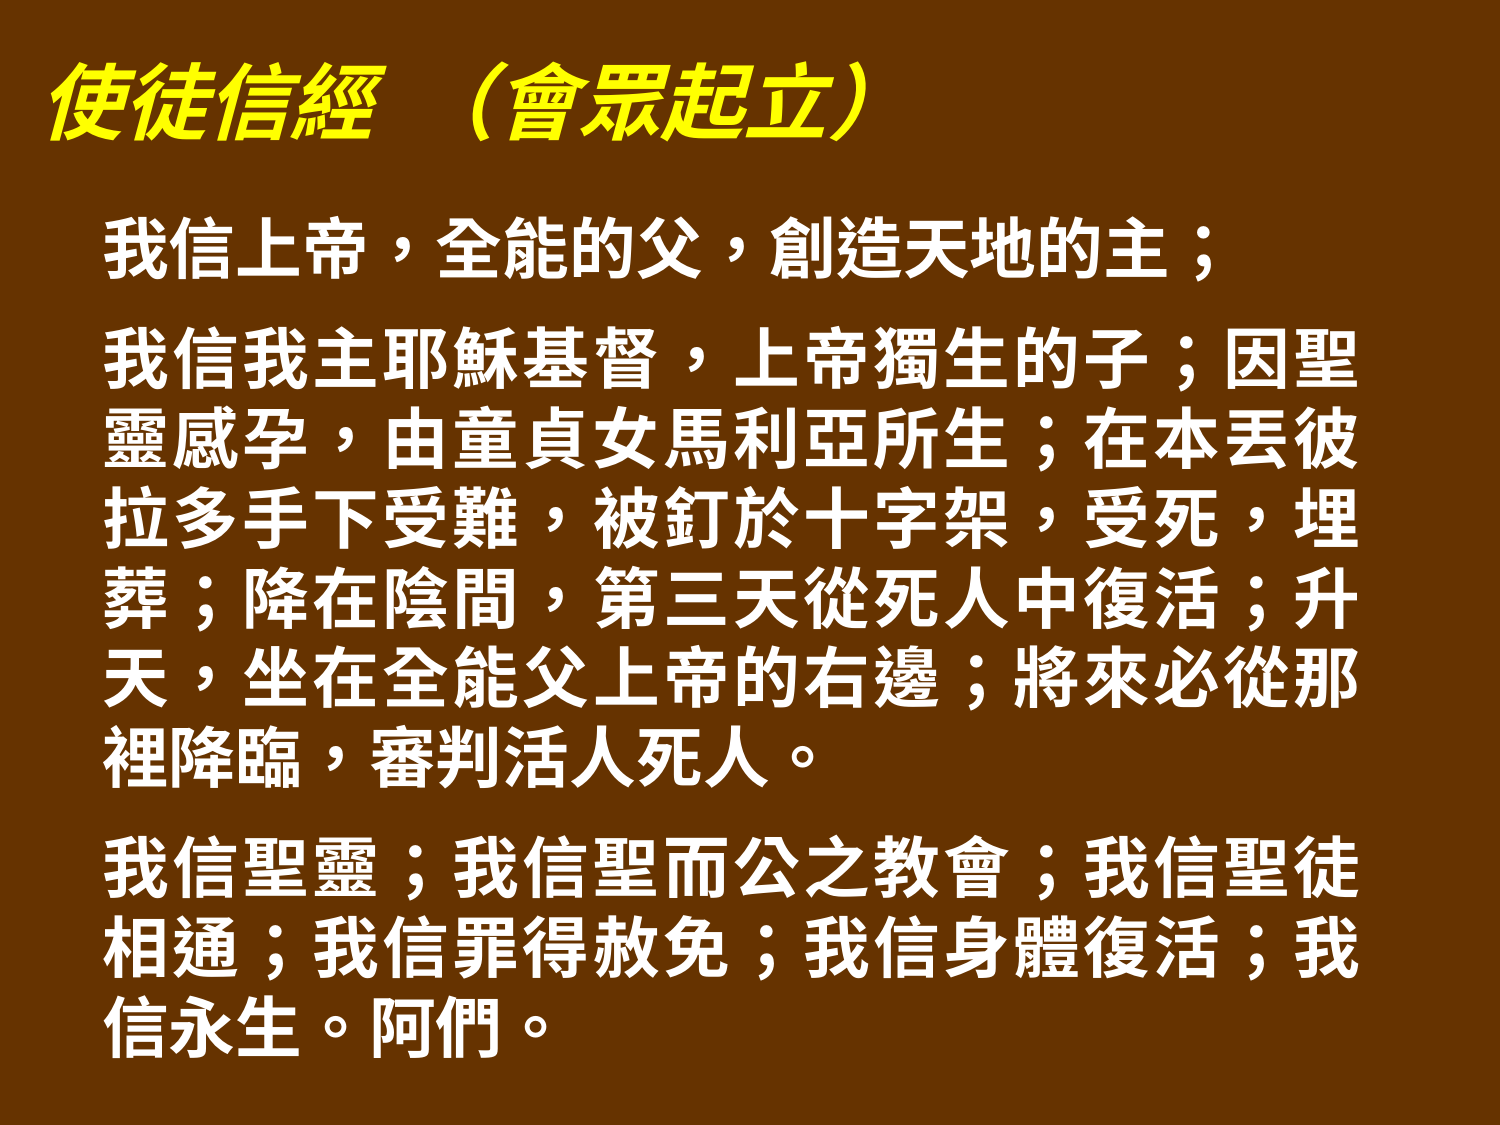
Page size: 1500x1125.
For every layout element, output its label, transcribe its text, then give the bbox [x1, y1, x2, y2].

text_box 我信上帝，全能的父，創造天地的主； 我信我主耶穌基督，上帝獨生的子；因聖靈感孕，由童貞女馬利亞所生；在本丟彼拉多手下受難，被釘於十字架，受死，埋葬；降在陰間，第三天從死人中復活；升天，坐在全能父上帝的右邊；將來必從那裡降臨，審判活人死人。 我信聖靈；我信聖而公之教會；我信聖徒相通；我信罪得赦免；我信身體復活；我信永生。阿們。 [87, 199, 1375, 1073]
title 使徒信經 （會眾起立） [24, 24, 1276, 176]
